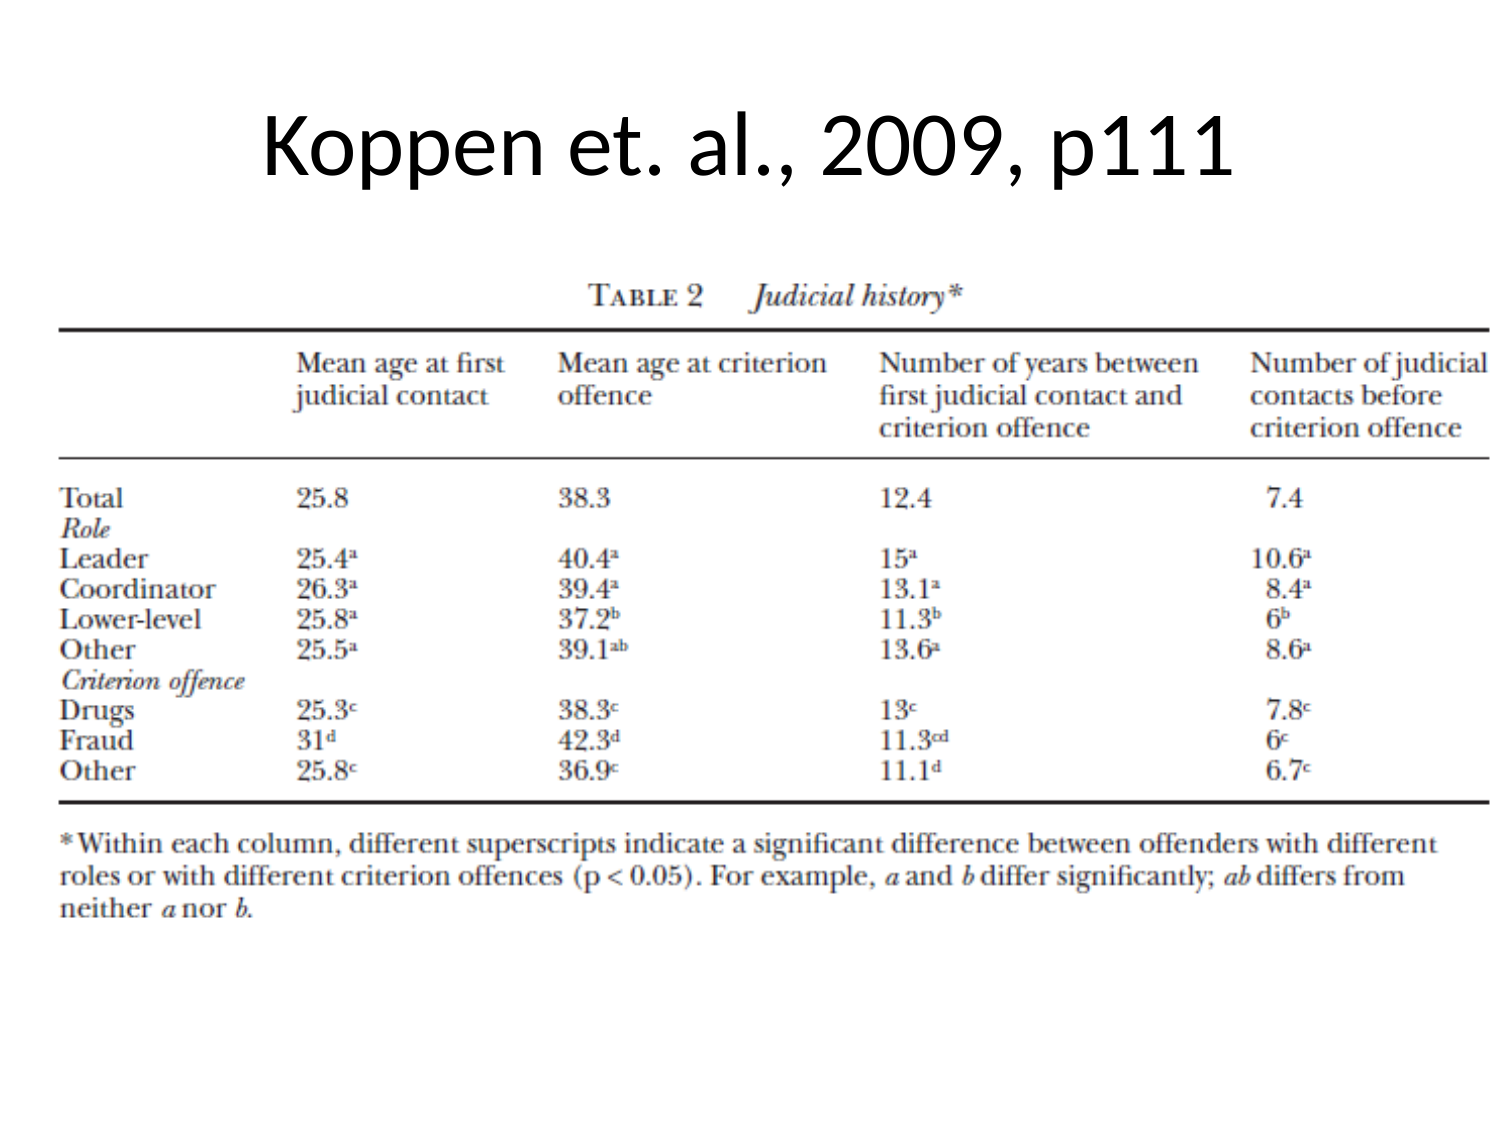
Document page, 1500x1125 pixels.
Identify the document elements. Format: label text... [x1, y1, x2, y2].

picture [37, 274, 1500, 924]
title Koppen et. al., 2009, p111 [75, 45, 1425, 233]
